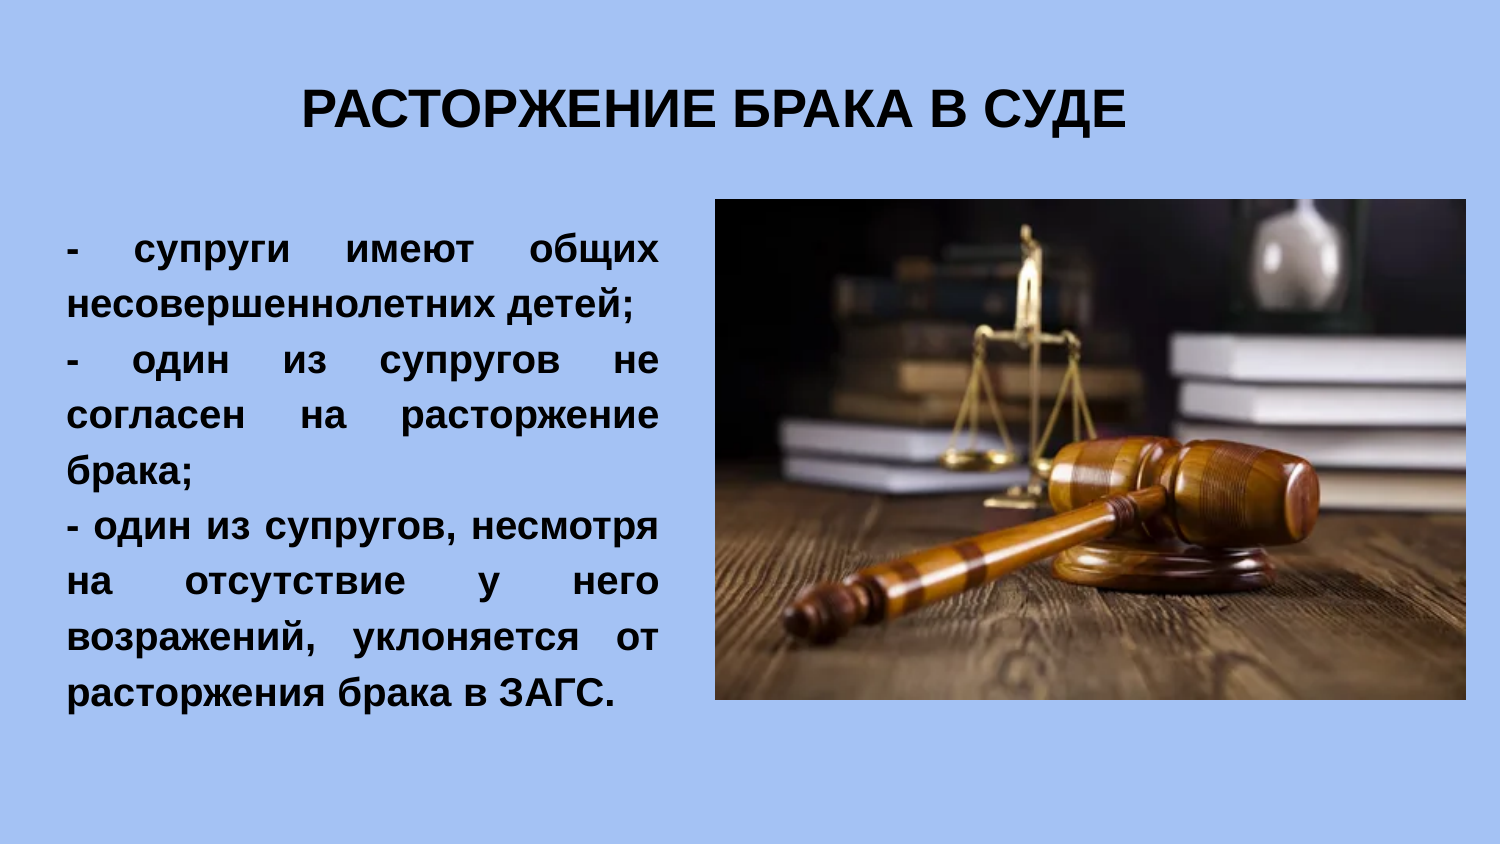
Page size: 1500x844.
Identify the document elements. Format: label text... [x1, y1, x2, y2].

picture [714, 199, 1466, 700]
list - супруги имеют общих несовершеннолетних детей; - один из супругов не согласен на расторжение брака; - один из супругов, несмотря на отсутствие у него возражений, уклоняется от расторжения брака в ЗАГС. [51, 199, 675, 774]
title РАСТОРЖЕНИЕ БРАКА В СУДЕ [51, 0, 1380, 153]
